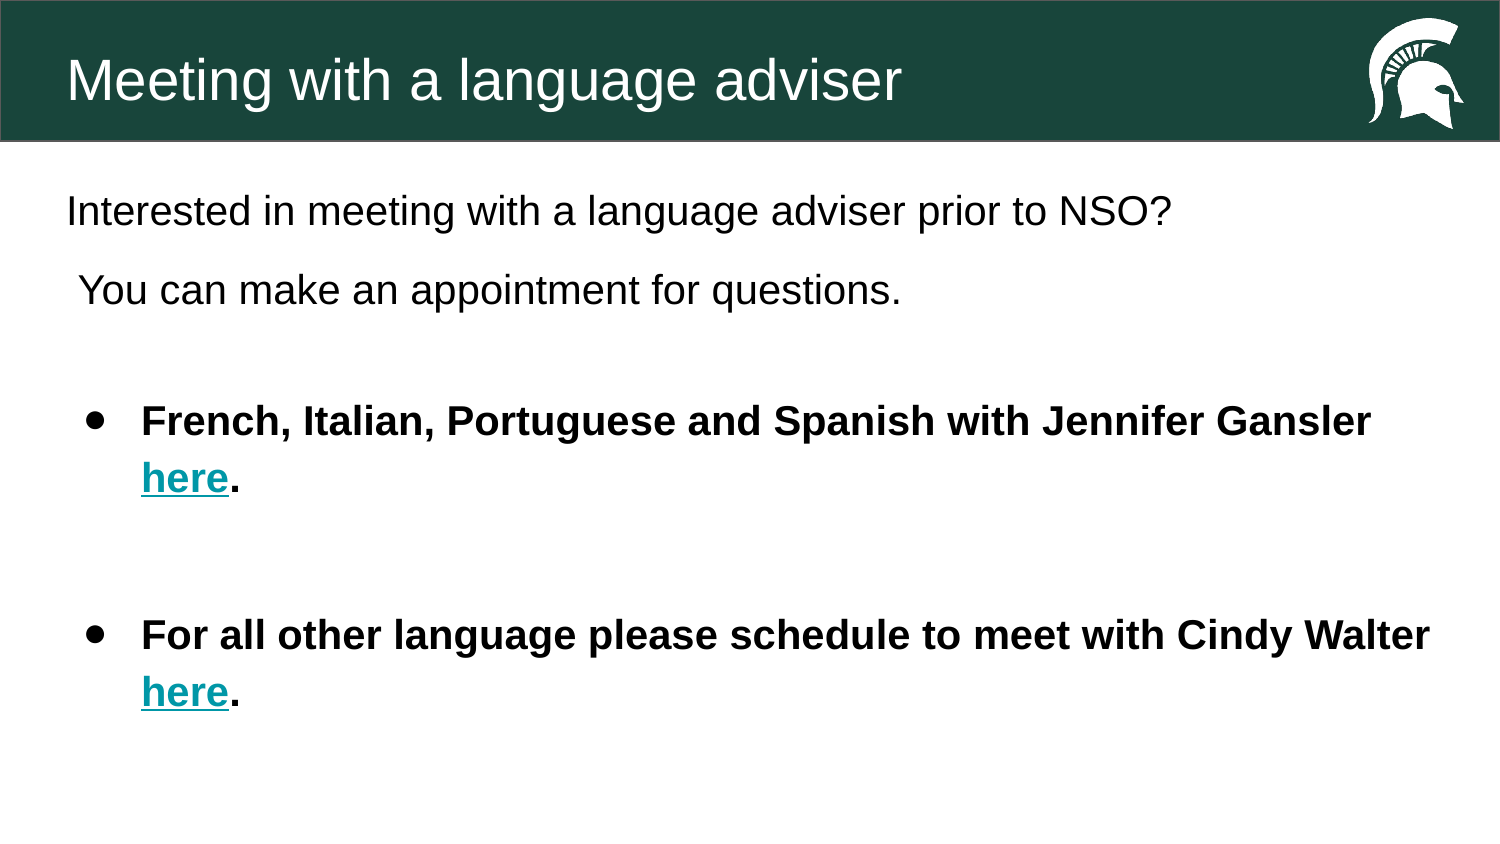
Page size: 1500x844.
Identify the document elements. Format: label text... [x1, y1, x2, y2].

title Meeting with a language adviser [51, 26, 1362, 121]
picture [1367, 18, 1465, 130]
text_box [0, 0, 1500, 142]
list Interested in meeting with a language adviser prior to NSO? You can make an appointment for questions. French, Italian, Portuguese and Spanish with Jennifer Gansler here. For all other language please schedule to meet with Cindy Walter here. [51, 161, 1449, 816]
